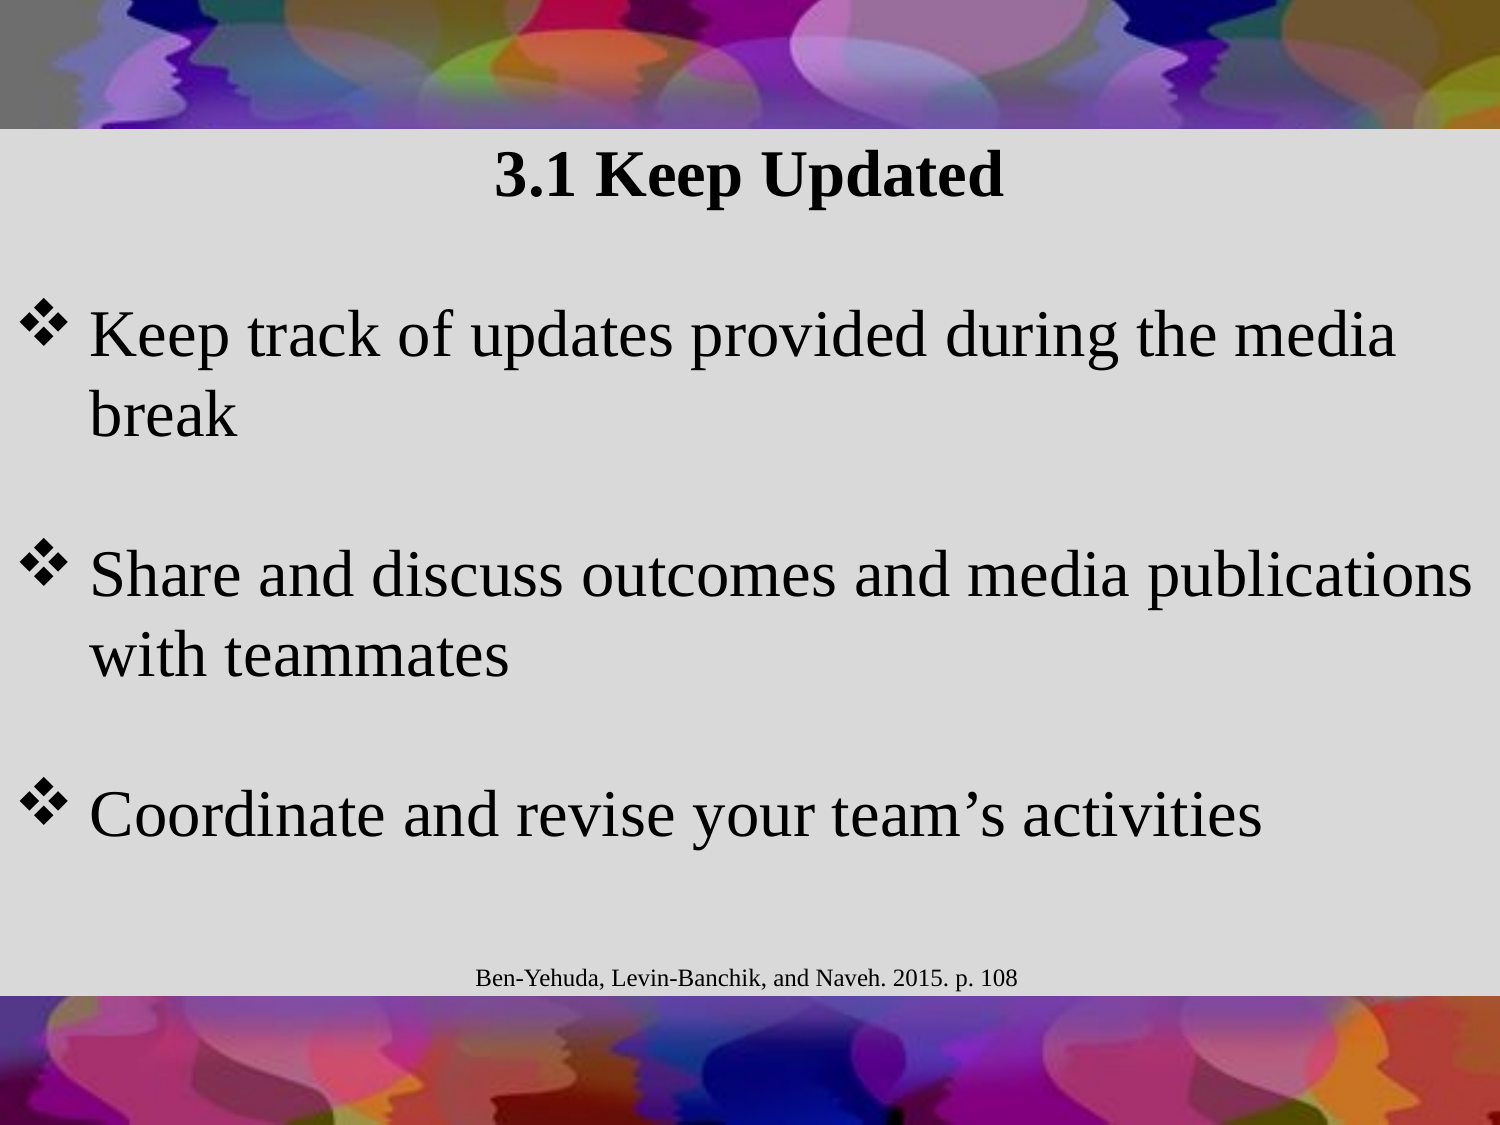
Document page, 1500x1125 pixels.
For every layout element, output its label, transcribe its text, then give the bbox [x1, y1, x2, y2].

text_box 3.1 Keep Updated Keep track of updates provided during the media break Share and discuss outcomes and media publications with teammates Coordinate and revise your team’s activities [0, 135, 1500, 954]
picture [0, 995, 1500, 1125]
picture [0, 0, 1500, 130]
text_box Ben-Yehuda, Levin-Banchik, and Naveh. 2015. p. 108 [0, 954, 1500, 995]
